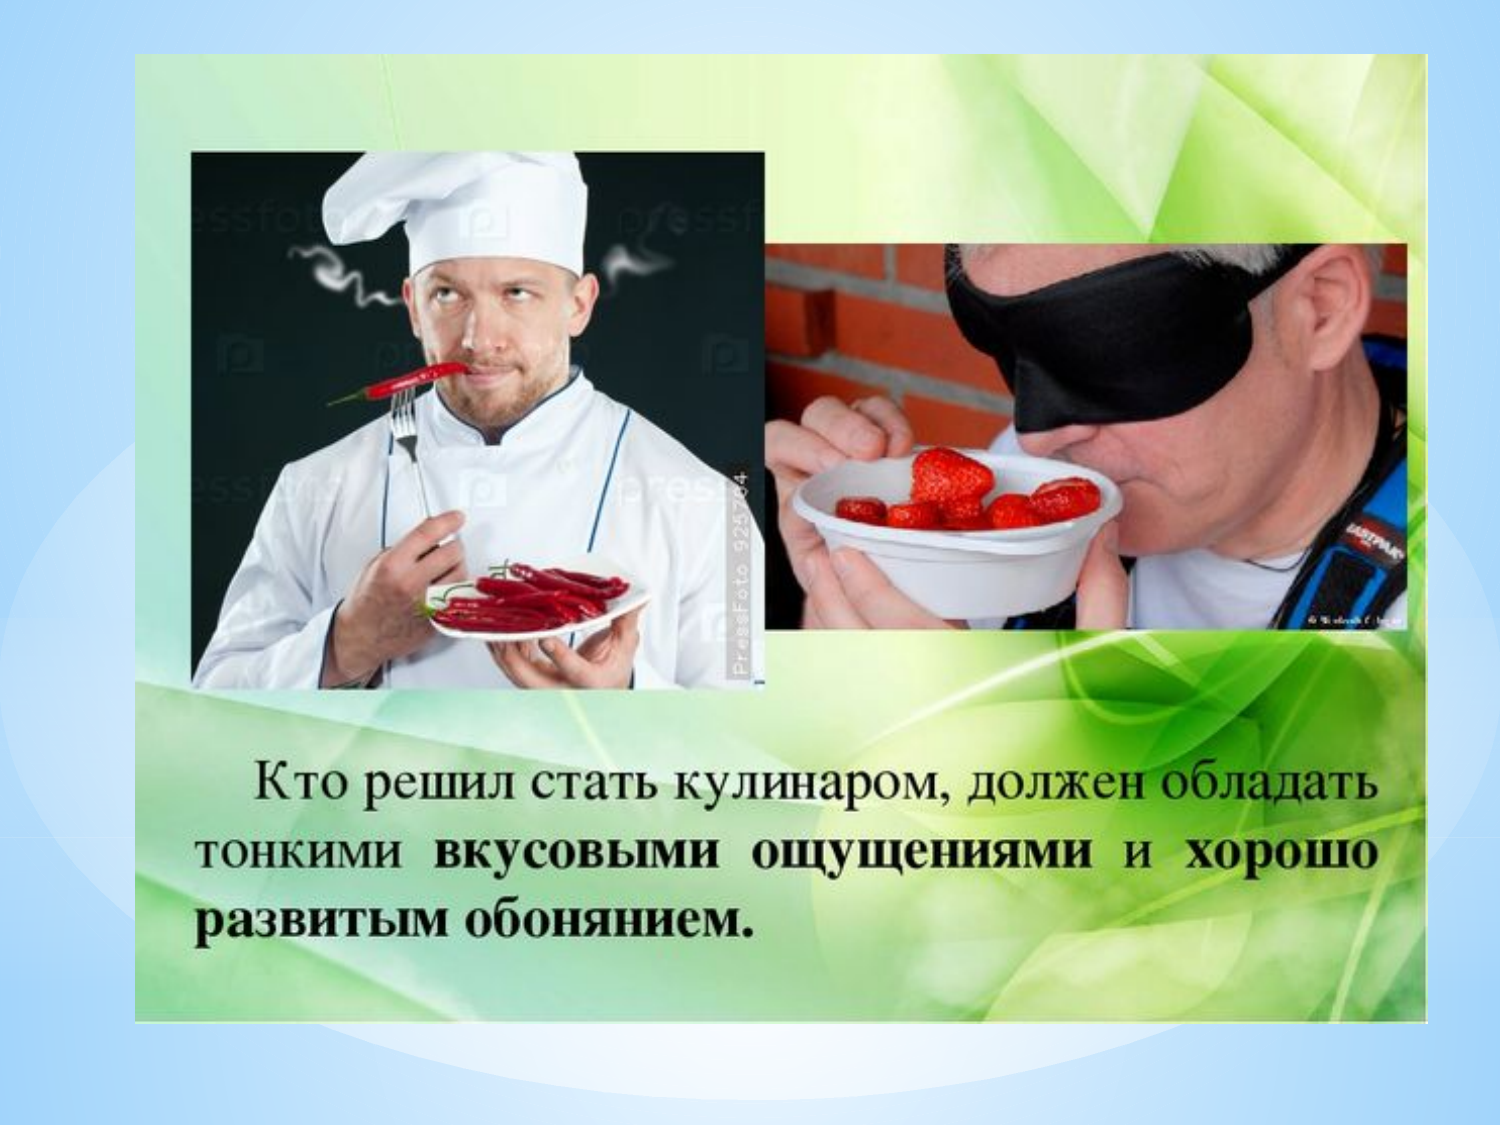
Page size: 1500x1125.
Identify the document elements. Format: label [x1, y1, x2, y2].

picture [135, 54, 1428, 1024]
